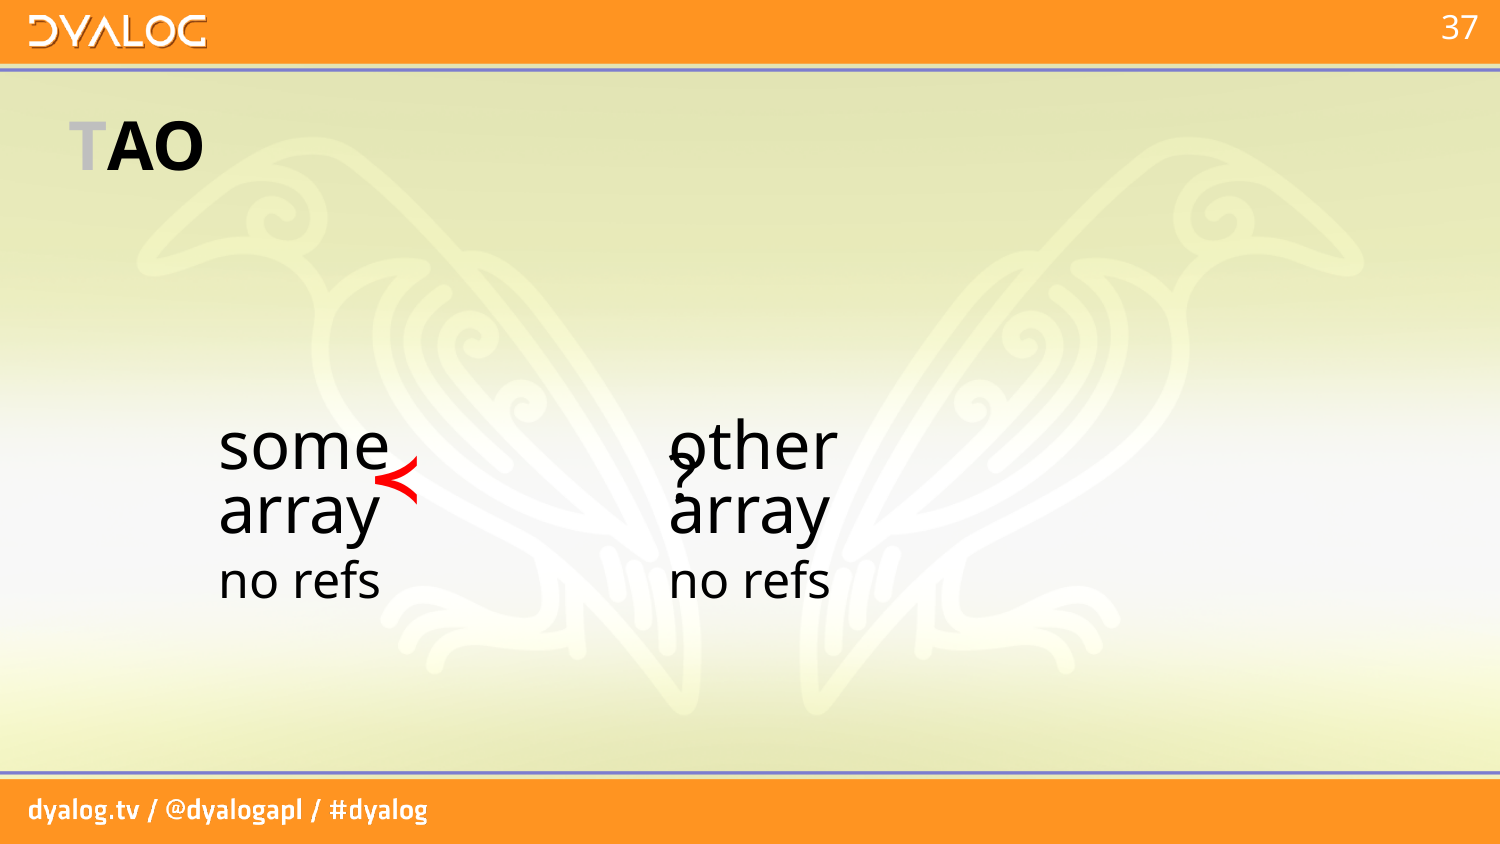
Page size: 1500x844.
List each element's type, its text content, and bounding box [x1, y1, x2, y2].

title TAO [53, 94, 1425, 192]
picture [0, 0, 1500, 844]
list some other ≺ ? array array no refs no refs [53, 196, 1425, 754]
